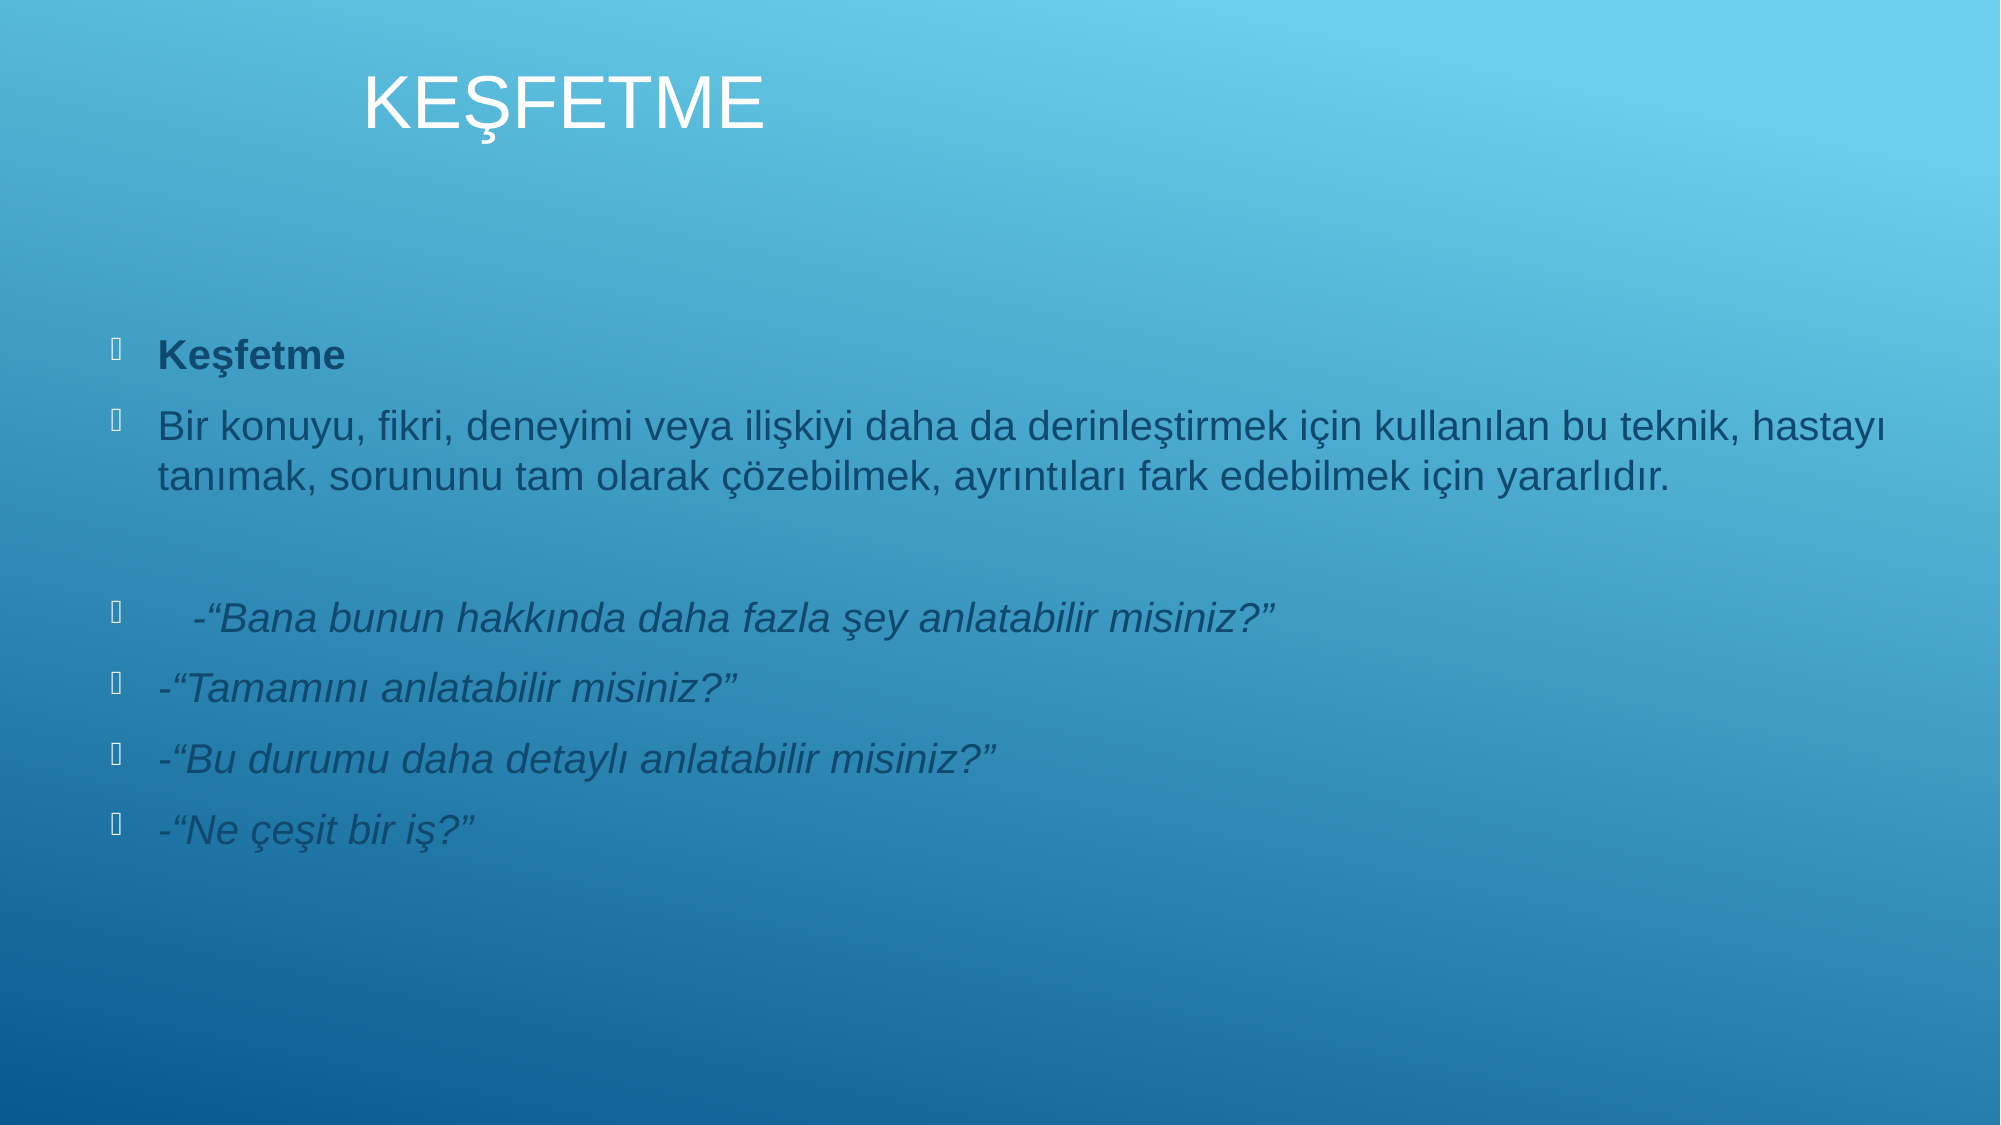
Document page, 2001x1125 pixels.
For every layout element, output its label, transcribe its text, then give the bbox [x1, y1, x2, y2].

title Keşfetme [347, 0, 1407, 171]
list Keşfetme Bir konuyu, fikri, deneyimi veya ilişkiyi daha da derinleştirmek için kullanılan bu teknik, hastayı tanımak, sorununu tam olarak çözebilmek, ayrıntıları fark edebilmek için yararlıdır. -“Bana bunun hakkında daha fazla şey anlatabilir misiniz?” -“Tamamını anlatabilir misiniz?” -“Bu durumu daha detaylı anlatabilir misiniz?” -“Ne çeşit bir iş?” [95, 171, 1955, 1010]
